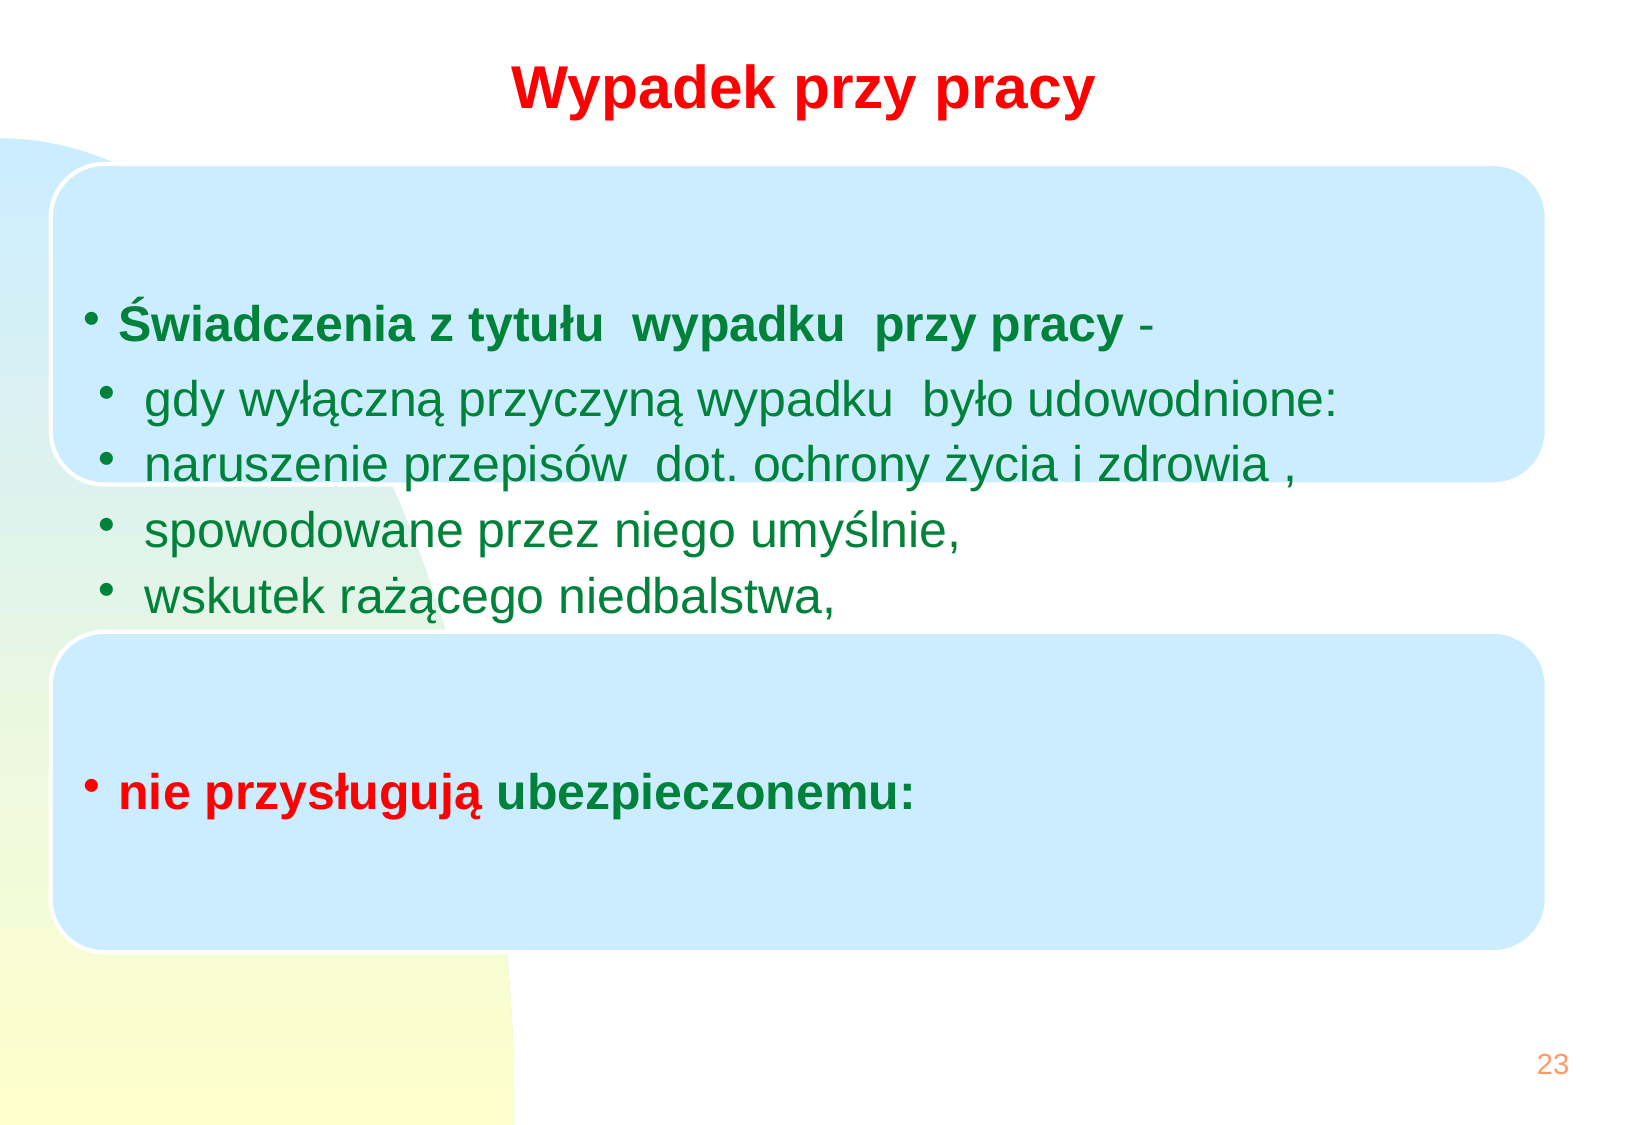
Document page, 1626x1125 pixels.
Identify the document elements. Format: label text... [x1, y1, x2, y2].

slide_number 23 [1245, 1024, 1585, 1101]
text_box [50, 163, 1548, 953]
title Wypadek przy pracy [80, 0, 1544, 162]
